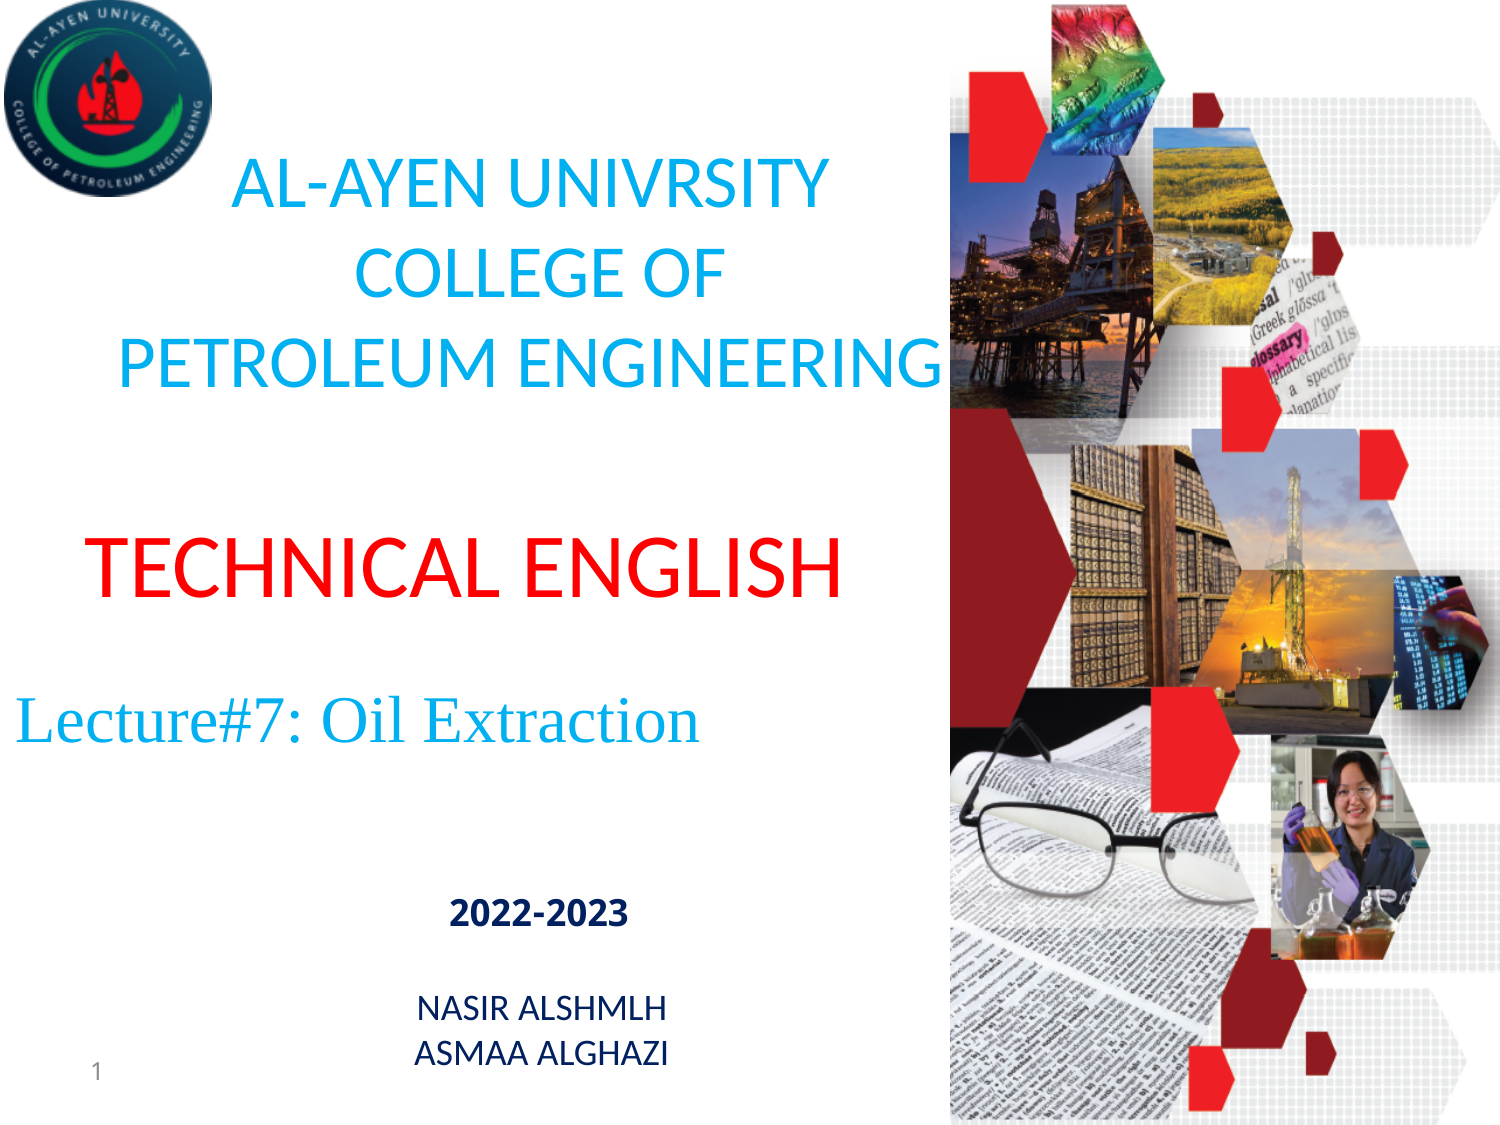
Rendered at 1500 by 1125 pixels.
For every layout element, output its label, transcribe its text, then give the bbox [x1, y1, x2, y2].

text_box AL-AYEN UNIVRSITY COLLEGE OF PETROLEUM ENGINEERING [55, 181, 945, 354]
text_box 2022-2023 [434, 881, 644, 942]
text_box Lecture#7: Oil Extraction [0, 668, 945, 763]
slide_number 1 [75, 1042, 425, 1103]
picture [4, 0, 212, 197]
text_box TECHNICAL ENGLISH [0, 498, 945, 635]
text_box NASIR ALSHMLH ASMAA ALGHAZI [166, 975, 917, 1081]
picture [950, 0, 1500, 1125]
